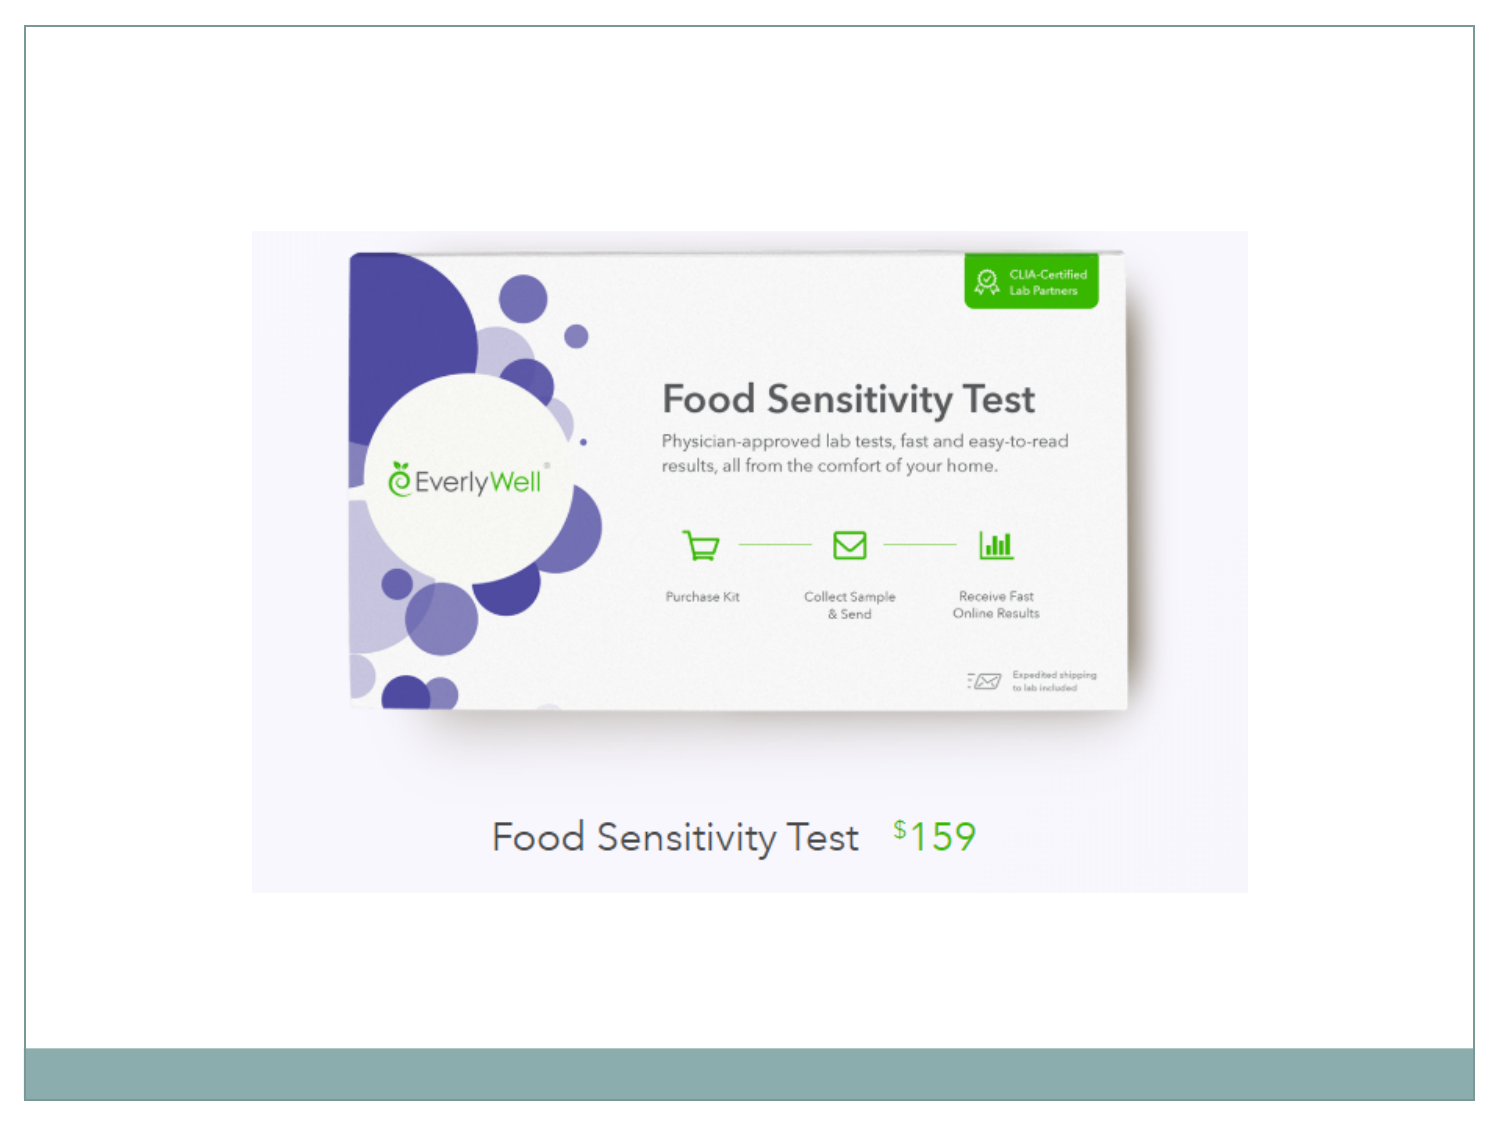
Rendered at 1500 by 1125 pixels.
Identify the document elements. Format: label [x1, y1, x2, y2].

picture [252, 231, 1248, 894]
